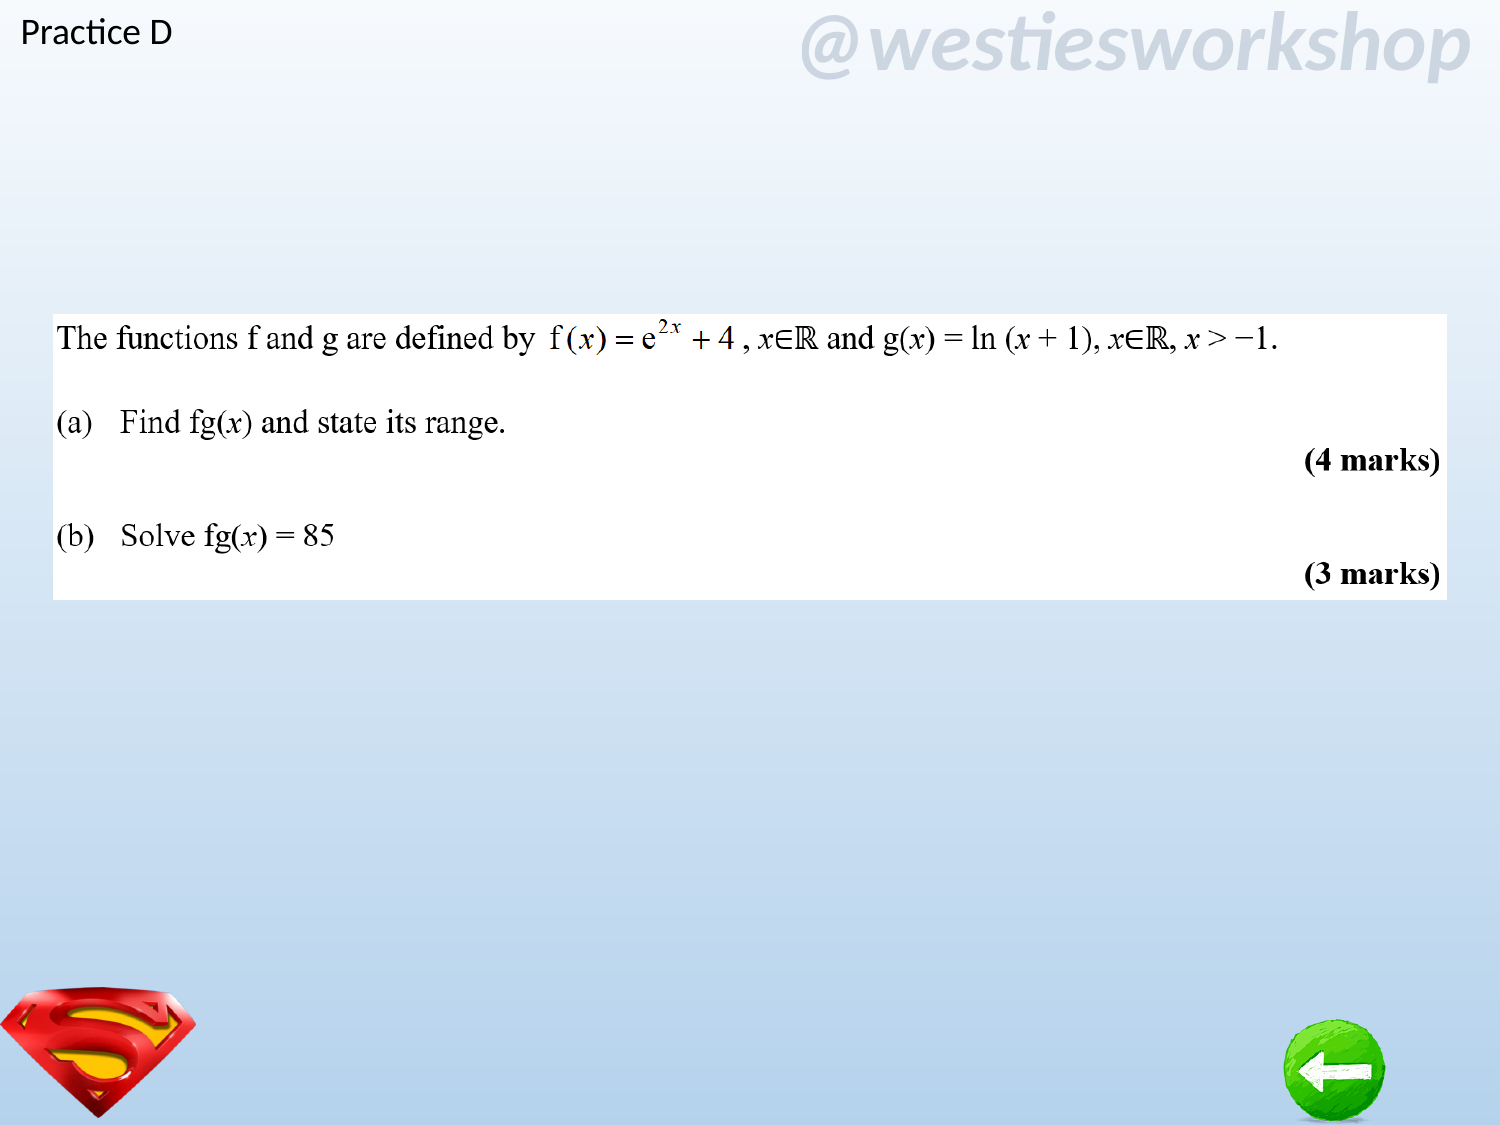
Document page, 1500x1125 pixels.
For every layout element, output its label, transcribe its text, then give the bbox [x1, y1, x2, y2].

text_box Practice D [5, 0, 188, 59]
picture [0, 987, 196, 1118]
picture [53, 314, 1447, 600]
picture [1281, 1019, 1387, 1125]
